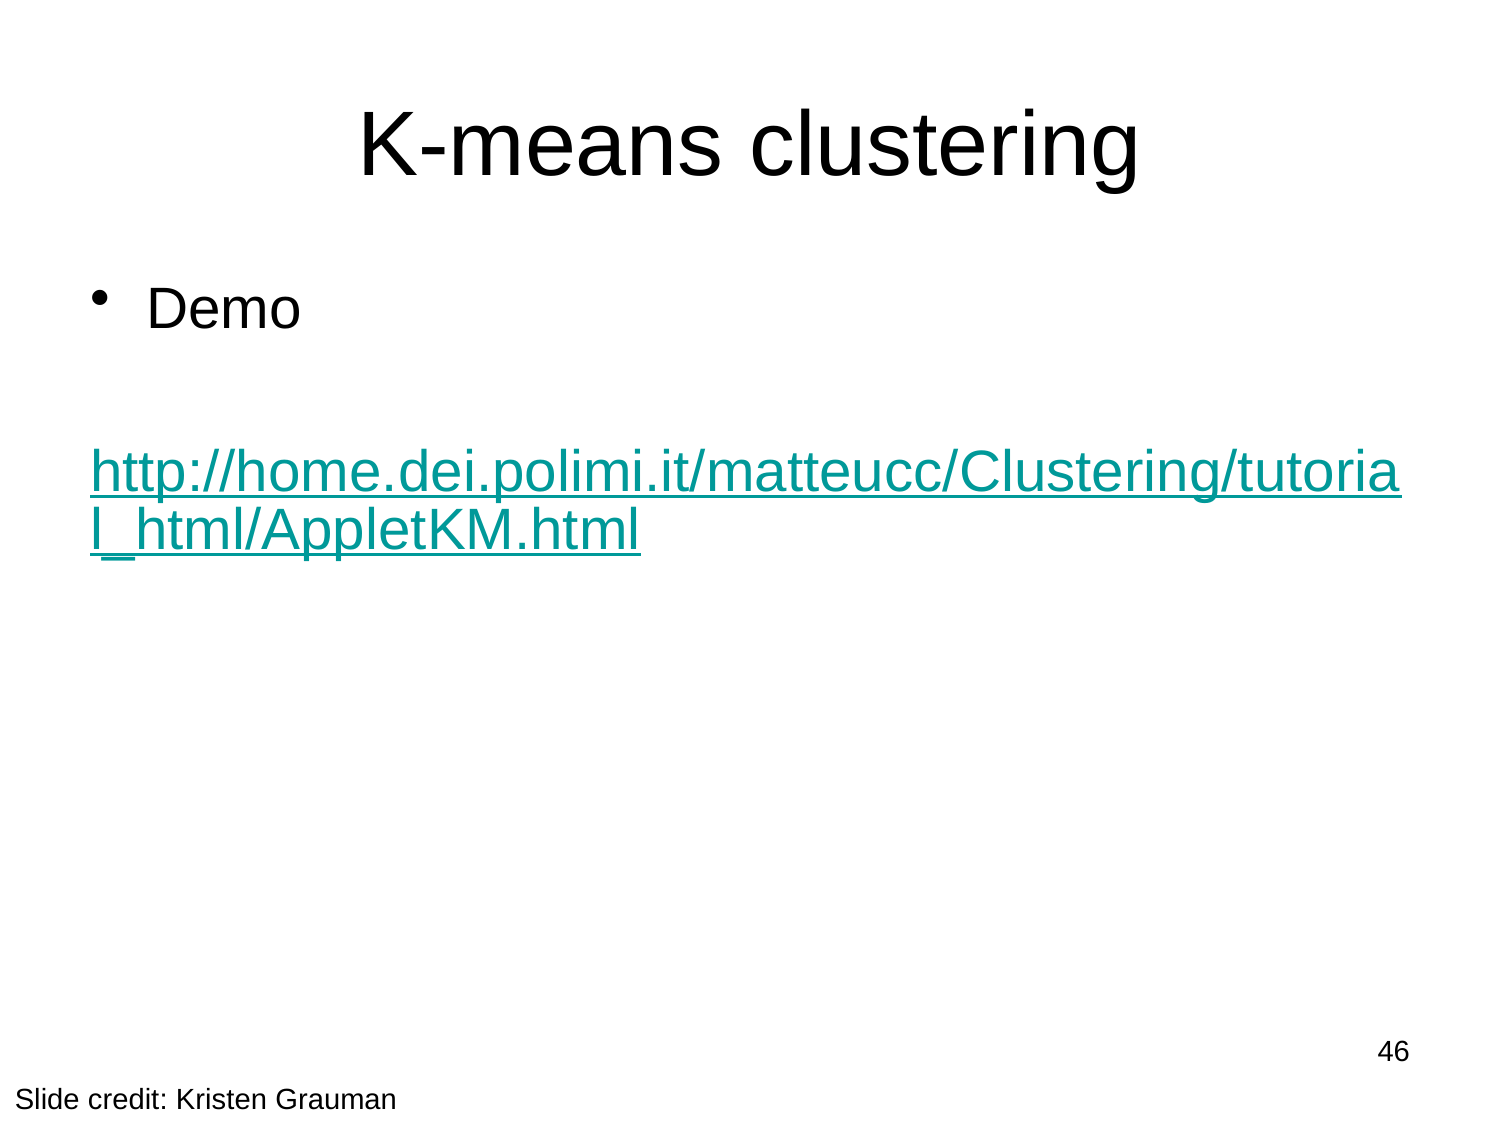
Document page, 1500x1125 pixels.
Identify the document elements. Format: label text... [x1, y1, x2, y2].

slide_number 46 [1074, 1024, 1426, 1103]
list Demo http://home.dei.polimi.it/matteucc/Clustering/tutorial_html/AppletKM.html [74, 262, 1426, 1006]
text_box Slide credit: Kristen Grauman [0, 1073, 975, 1123]
title K-means clustering [74, 44, 1426, 233]
